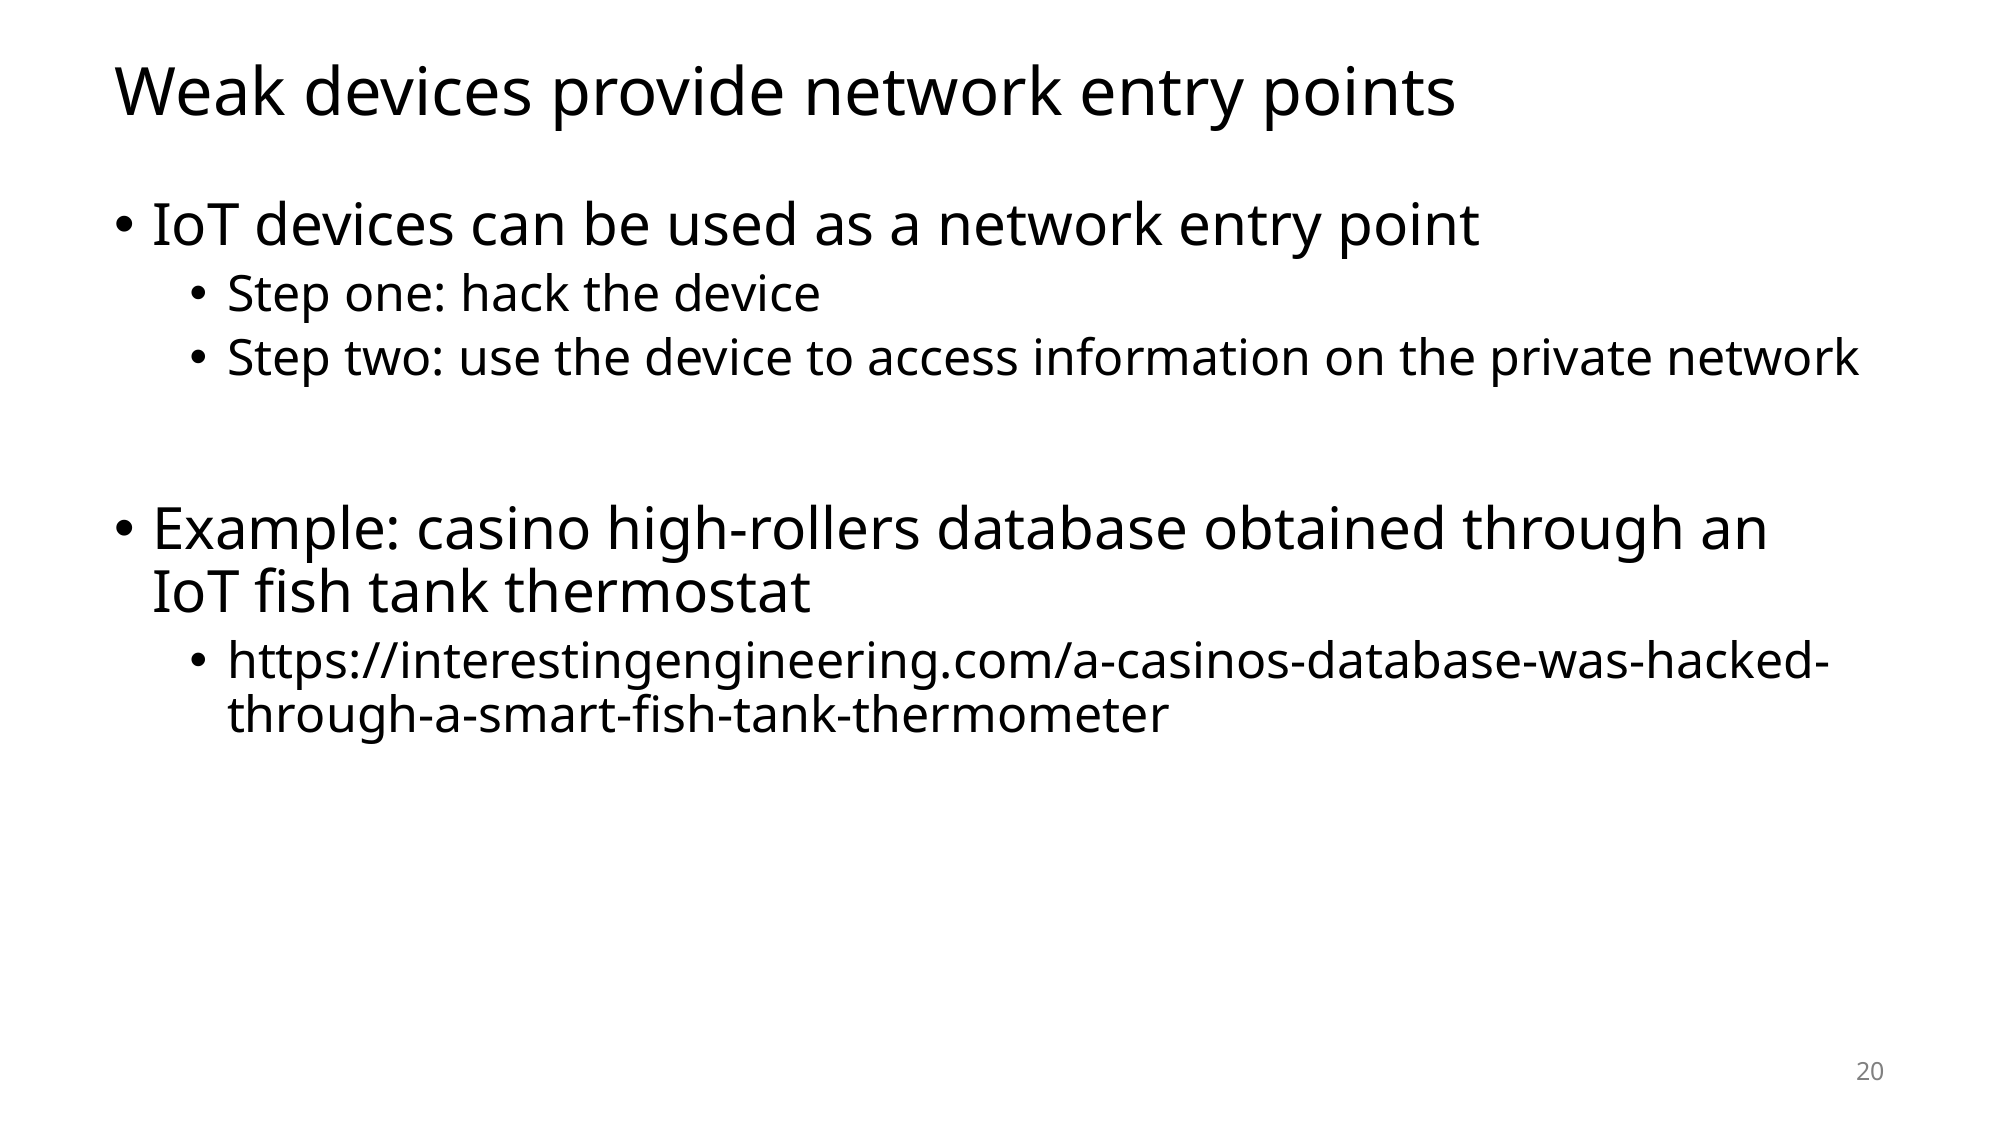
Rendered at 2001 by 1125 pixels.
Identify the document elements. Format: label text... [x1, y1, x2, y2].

slide_number 20 [1749, 1042, 1900, 1103]
title Weak devices provide network entry points [99, 37, 1900, 150]
list IoT devices can be used as a network entry point Step one: hack the device Step two: use the device to access information on the private network Example: casino high-rollers database obtained through an IoT fish tank thermostat https://interestingengineering.com/a-casinos-database-was-hacked-through-a-smart-fish-tank-thermometer [99, 187, 1900, 1013]
